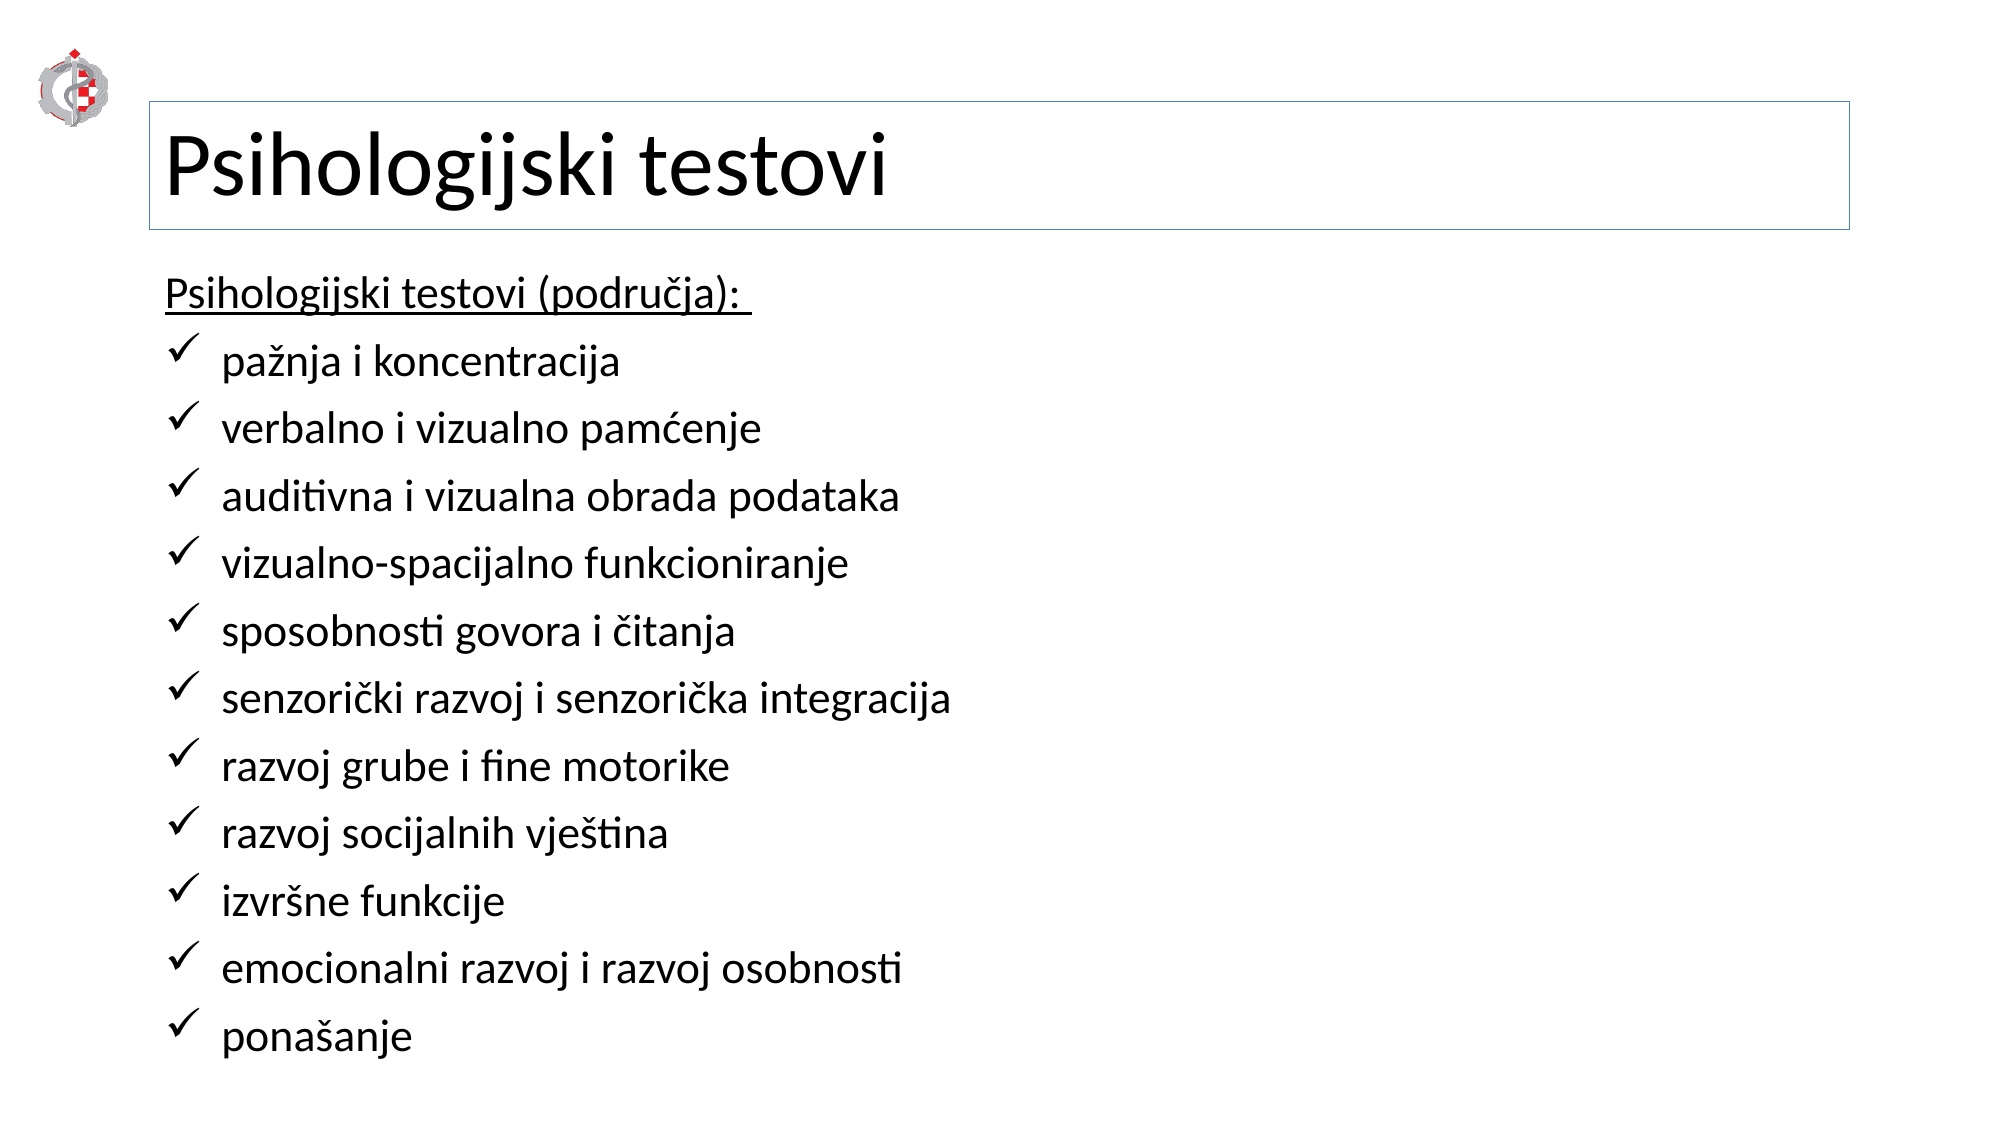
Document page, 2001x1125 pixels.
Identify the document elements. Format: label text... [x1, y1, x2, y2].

text_box Psihologijski testovi [149, 101, 1850, 230]
picture [38, 47, 108, 127]
list Psihologijski testovi (područja): pažnja i koncentracija verbalno i vizualno pamćenje auditivna i vizualna obrada podataka vizualno-spacijalno funkcioniranje sposobnosti govora i čitanja senzorički razvoj i senzorička integracija razvoj grube i fine motorike razvoj socijalnih vještina izvršne funkcije emocionalni razvoj i razvoj osobnosti ponašanje [149, 255, 1850, 1125]
